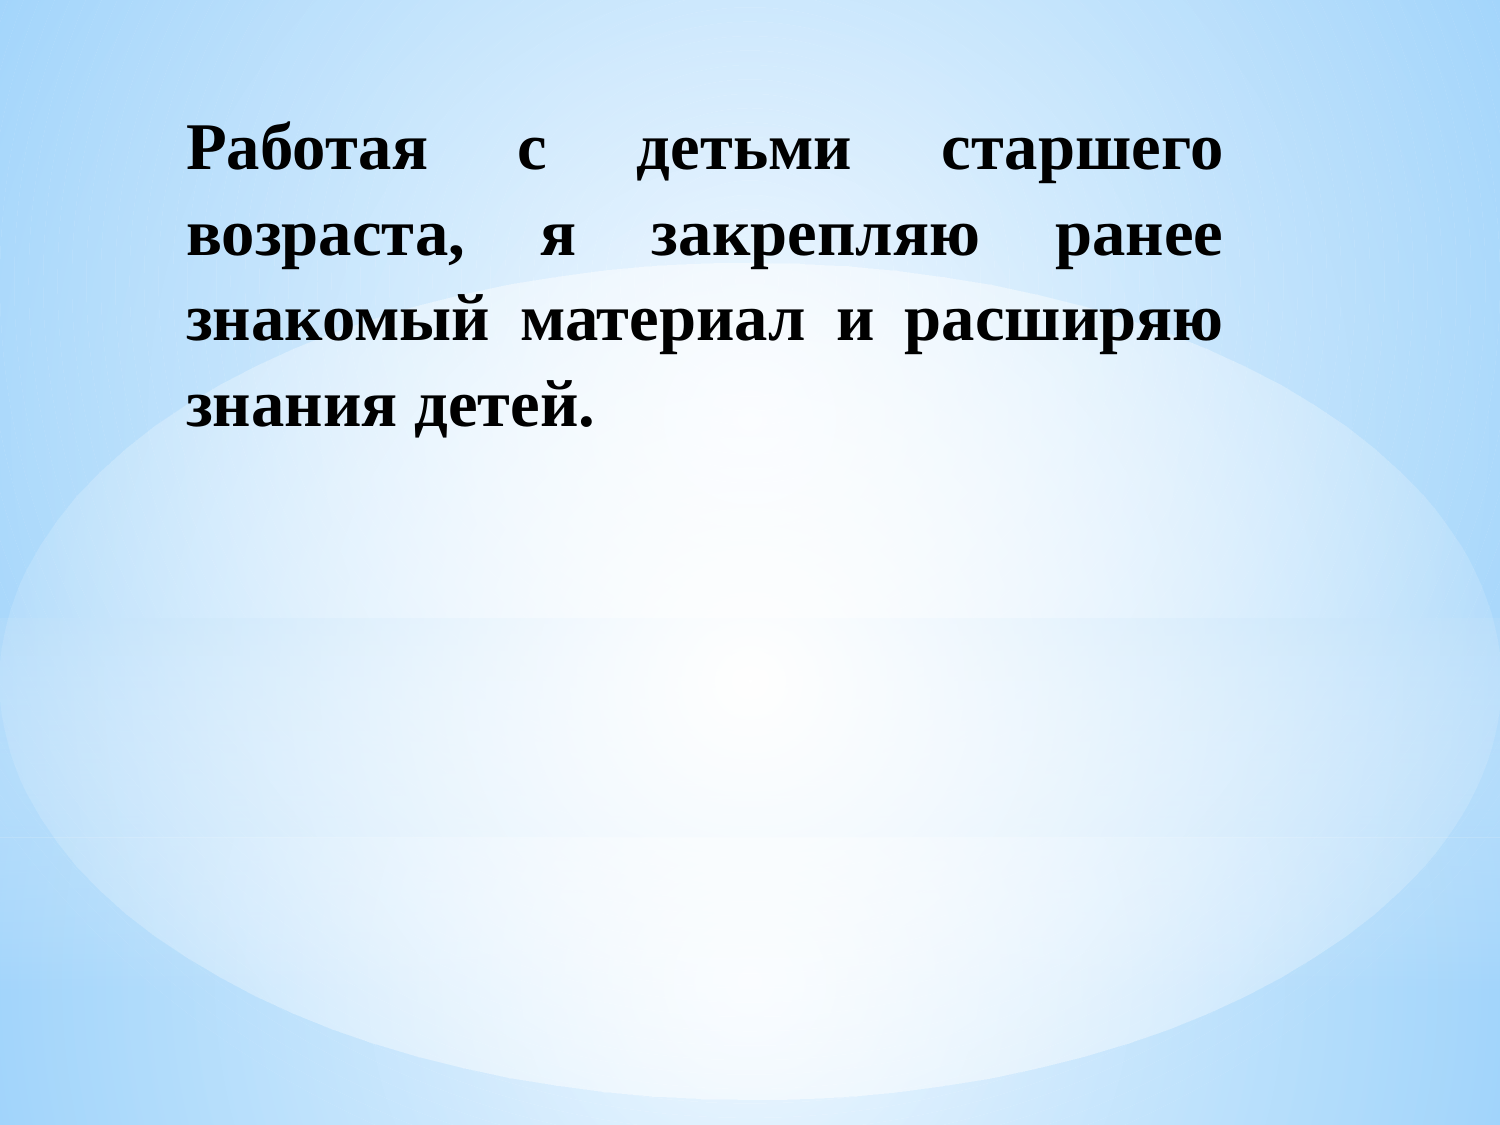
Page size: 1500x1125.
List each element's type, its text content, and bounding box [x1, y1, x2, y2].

title Работая с детьми старшего возраста, я закрепляю ранее знакомый материал и расширяю знания детей. [171, 90, 1240, 929]
